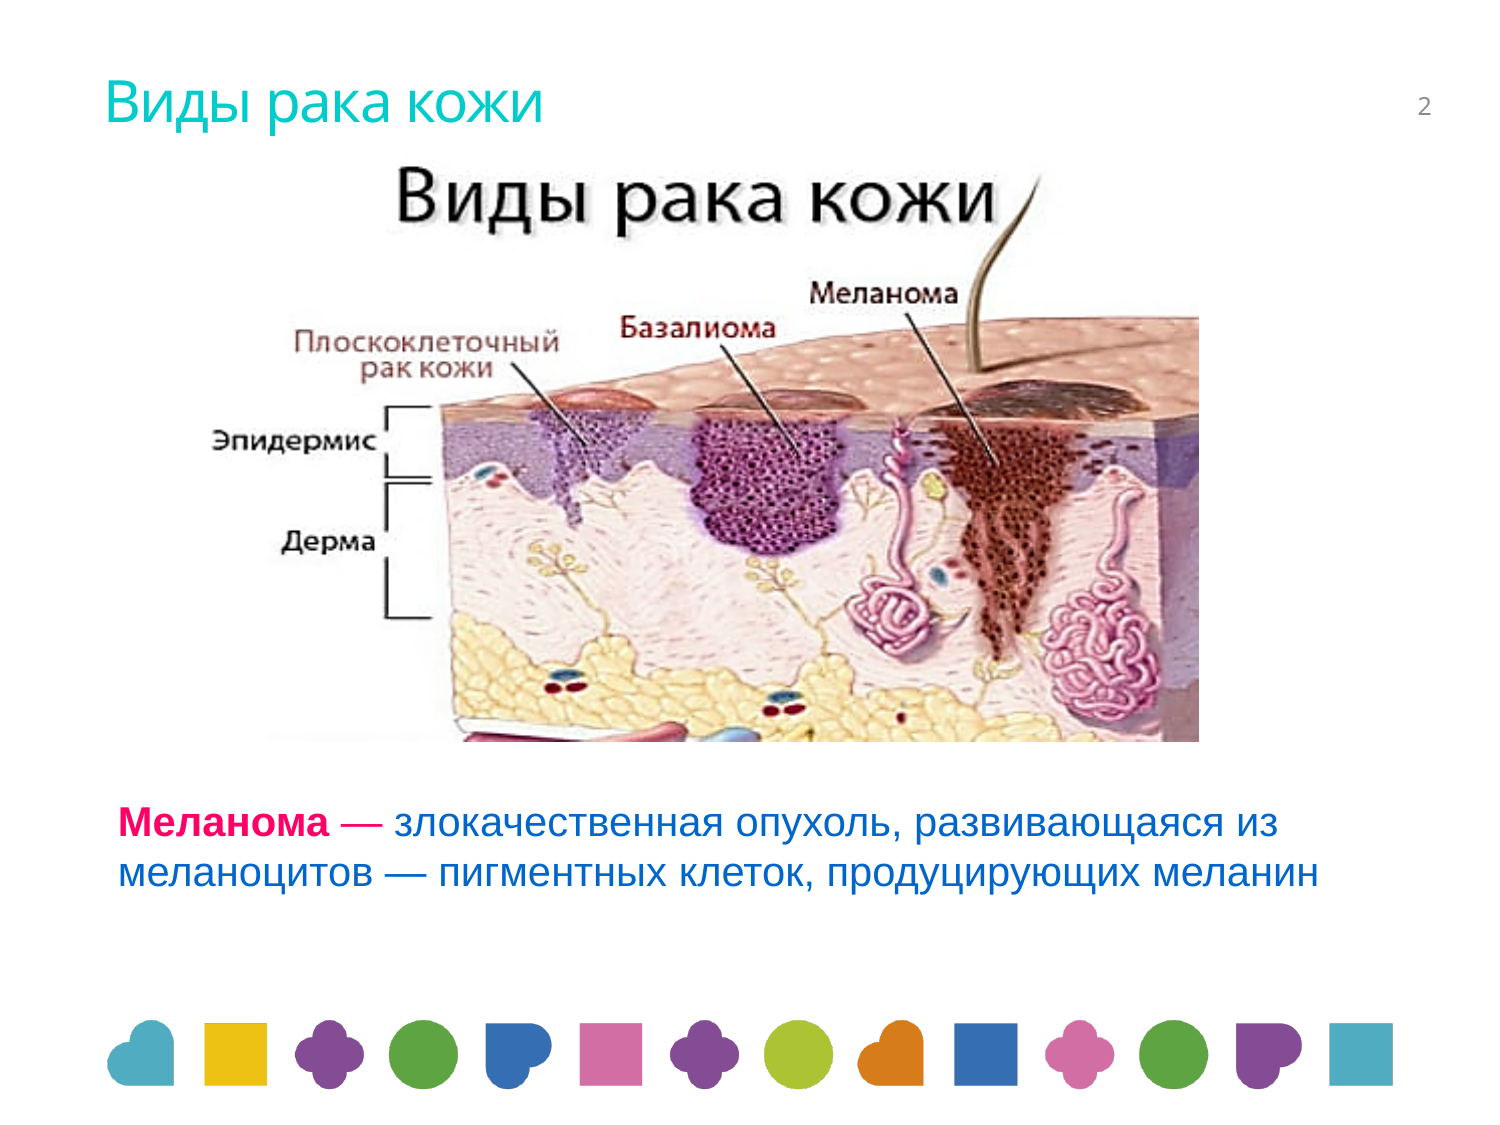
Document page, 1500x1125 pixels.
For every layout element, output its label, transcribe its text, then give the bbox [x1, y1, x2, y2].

picture [194, 139, 1199, 742]
title Виды рака кожи [103, 59, 1397, 215]
picture [99, 1011, 1400, 1112]
slide_number 2 [1417, 60, 1476, 131]
text_box Меланома — злокачественная опухоль, развивающаяся из меланоцитов — пигментных клеток, продуцирующих меланин [103, 786, 1403, 1047]
